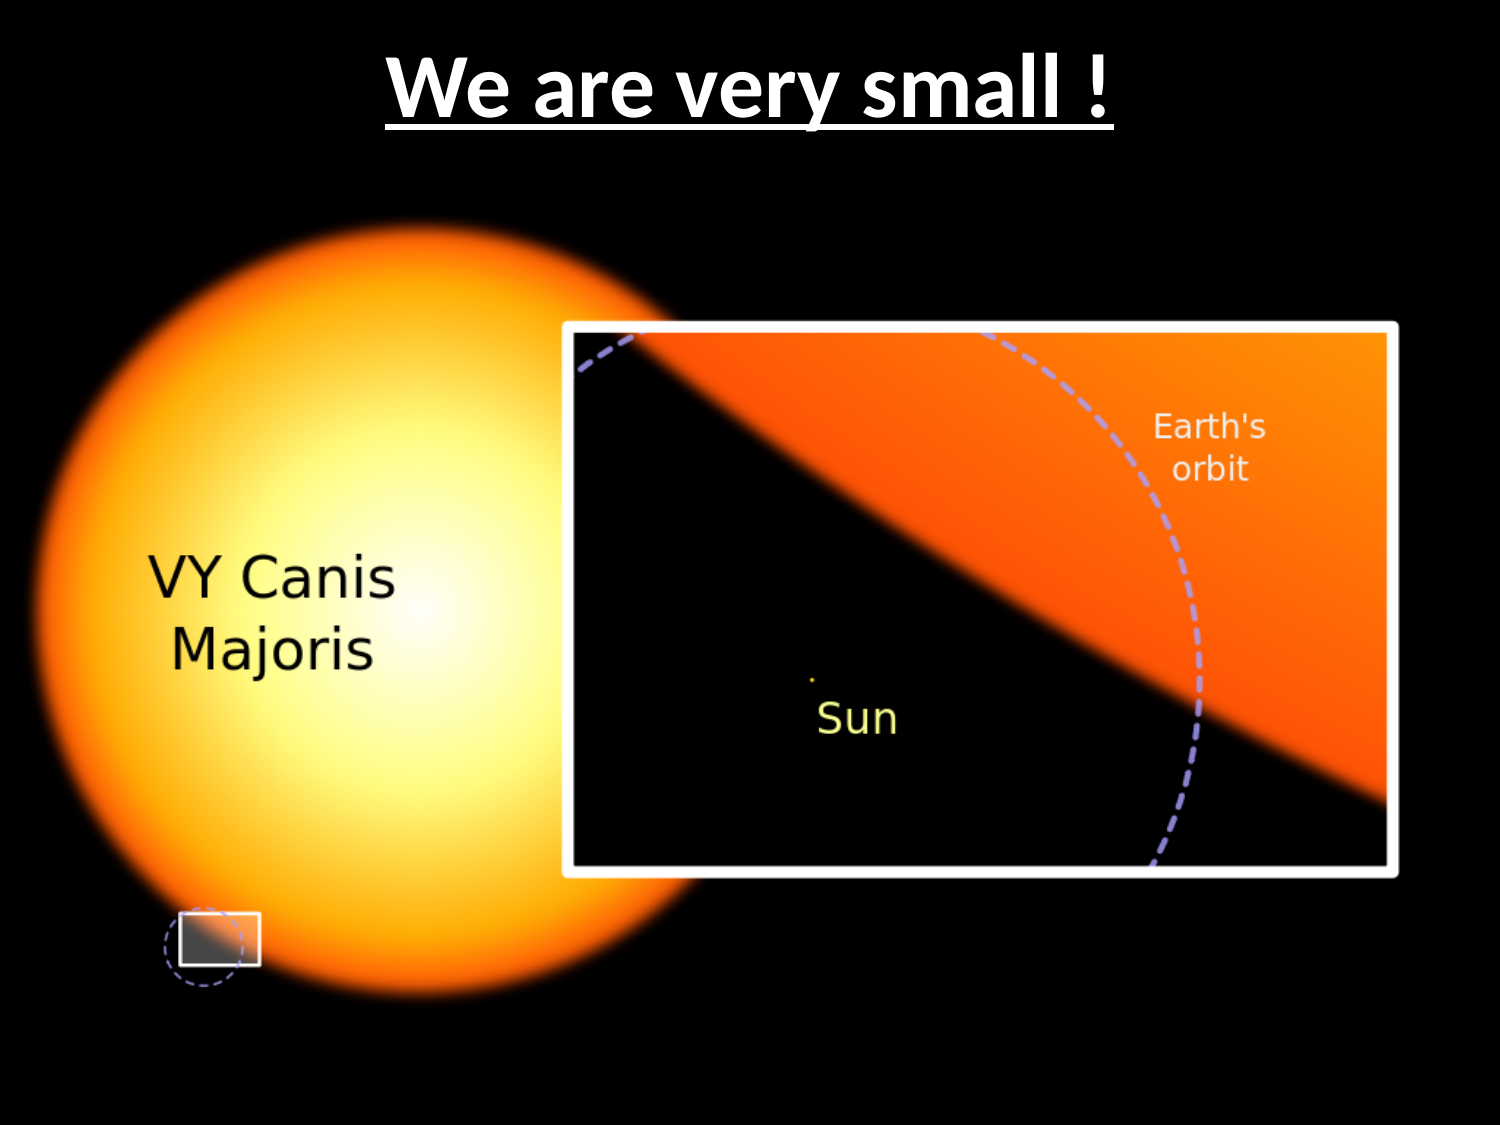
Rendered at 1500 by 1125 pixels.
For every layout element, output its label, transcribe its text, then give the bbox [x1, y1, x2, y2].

title We are very small ! [75, 0, 1425, 135]
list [0, 137, 1498, 1072]
